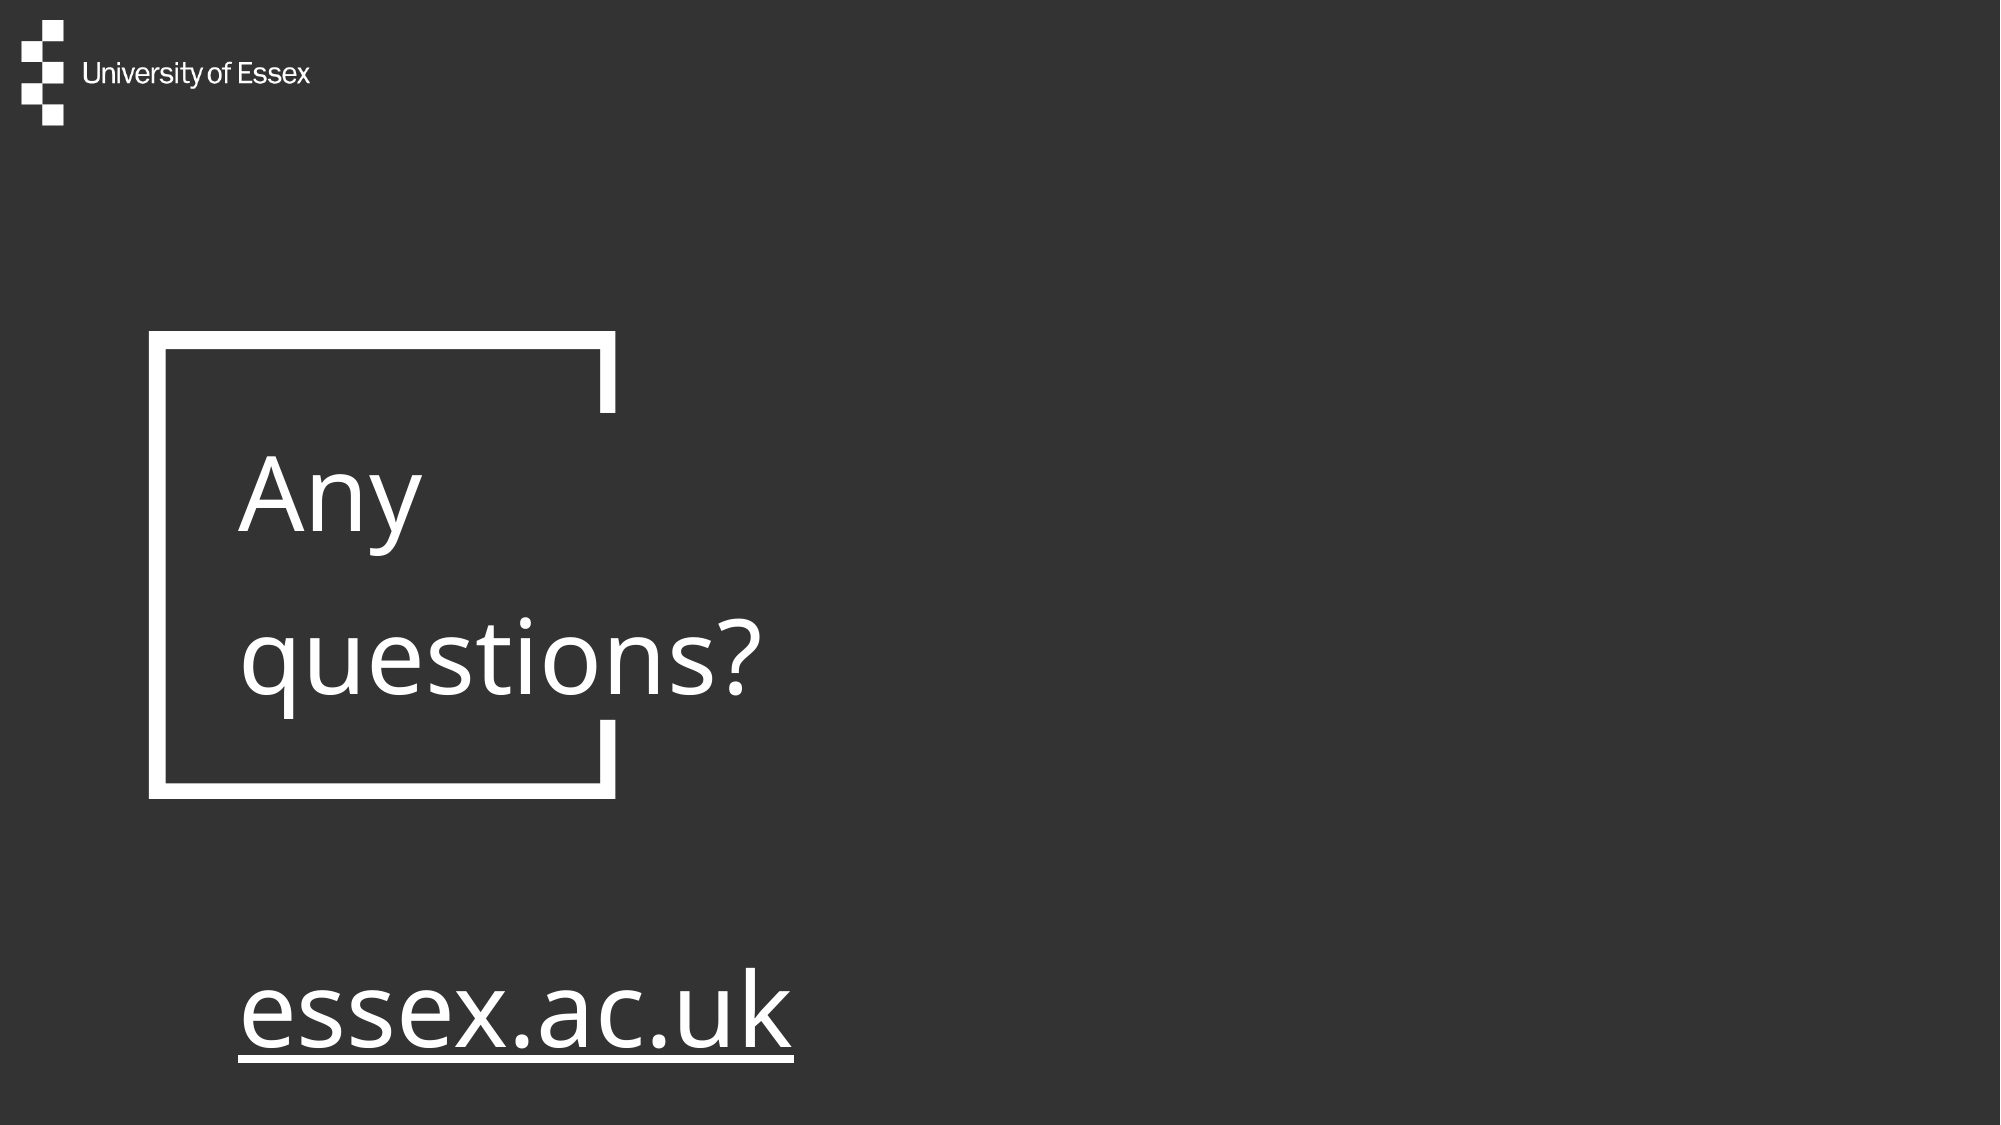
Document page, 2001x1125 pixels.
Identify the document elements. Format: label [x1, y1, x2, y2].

picture [0, 0, 331, 147]
